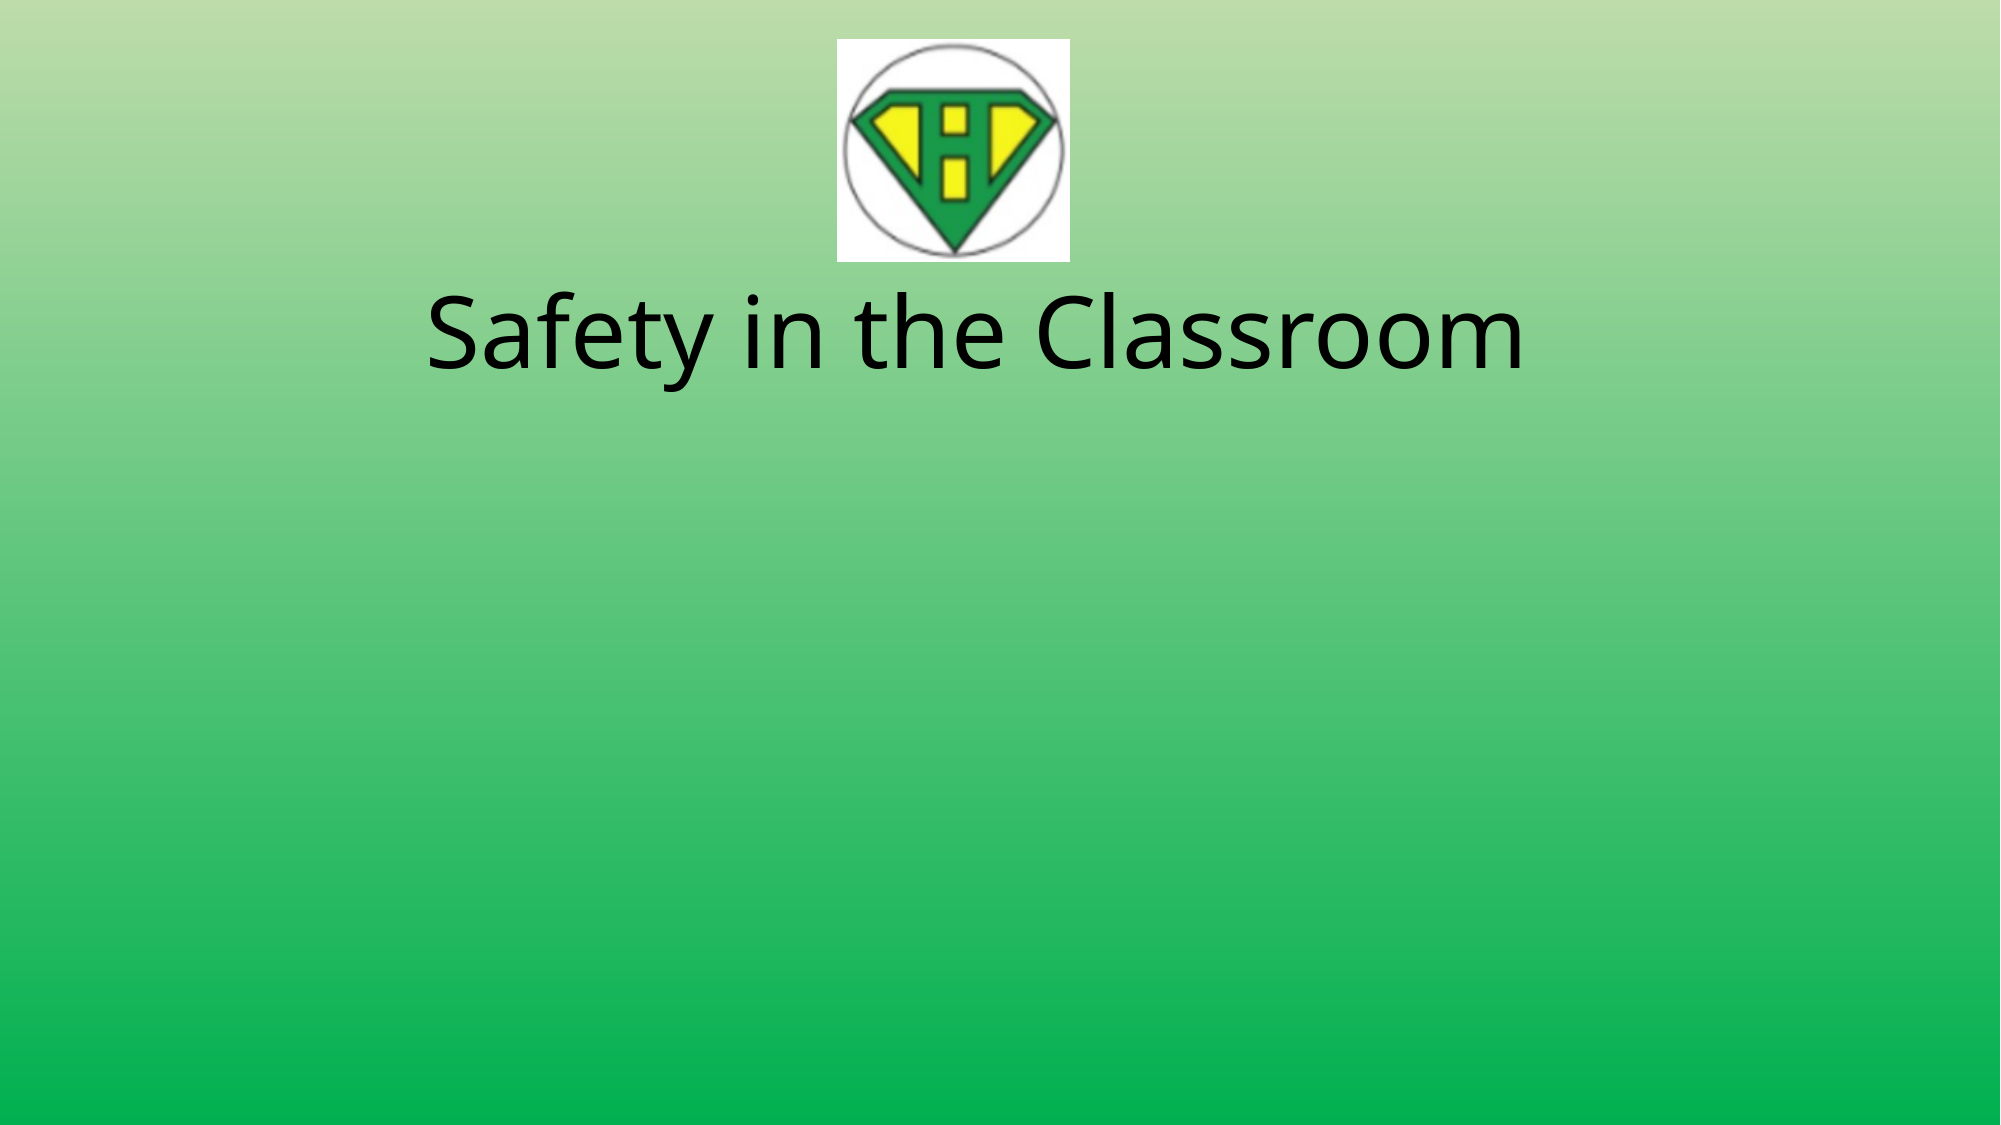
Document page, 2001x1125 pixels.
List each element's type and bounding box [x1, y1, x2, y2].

text_box [473, 39, 1482, 398]
